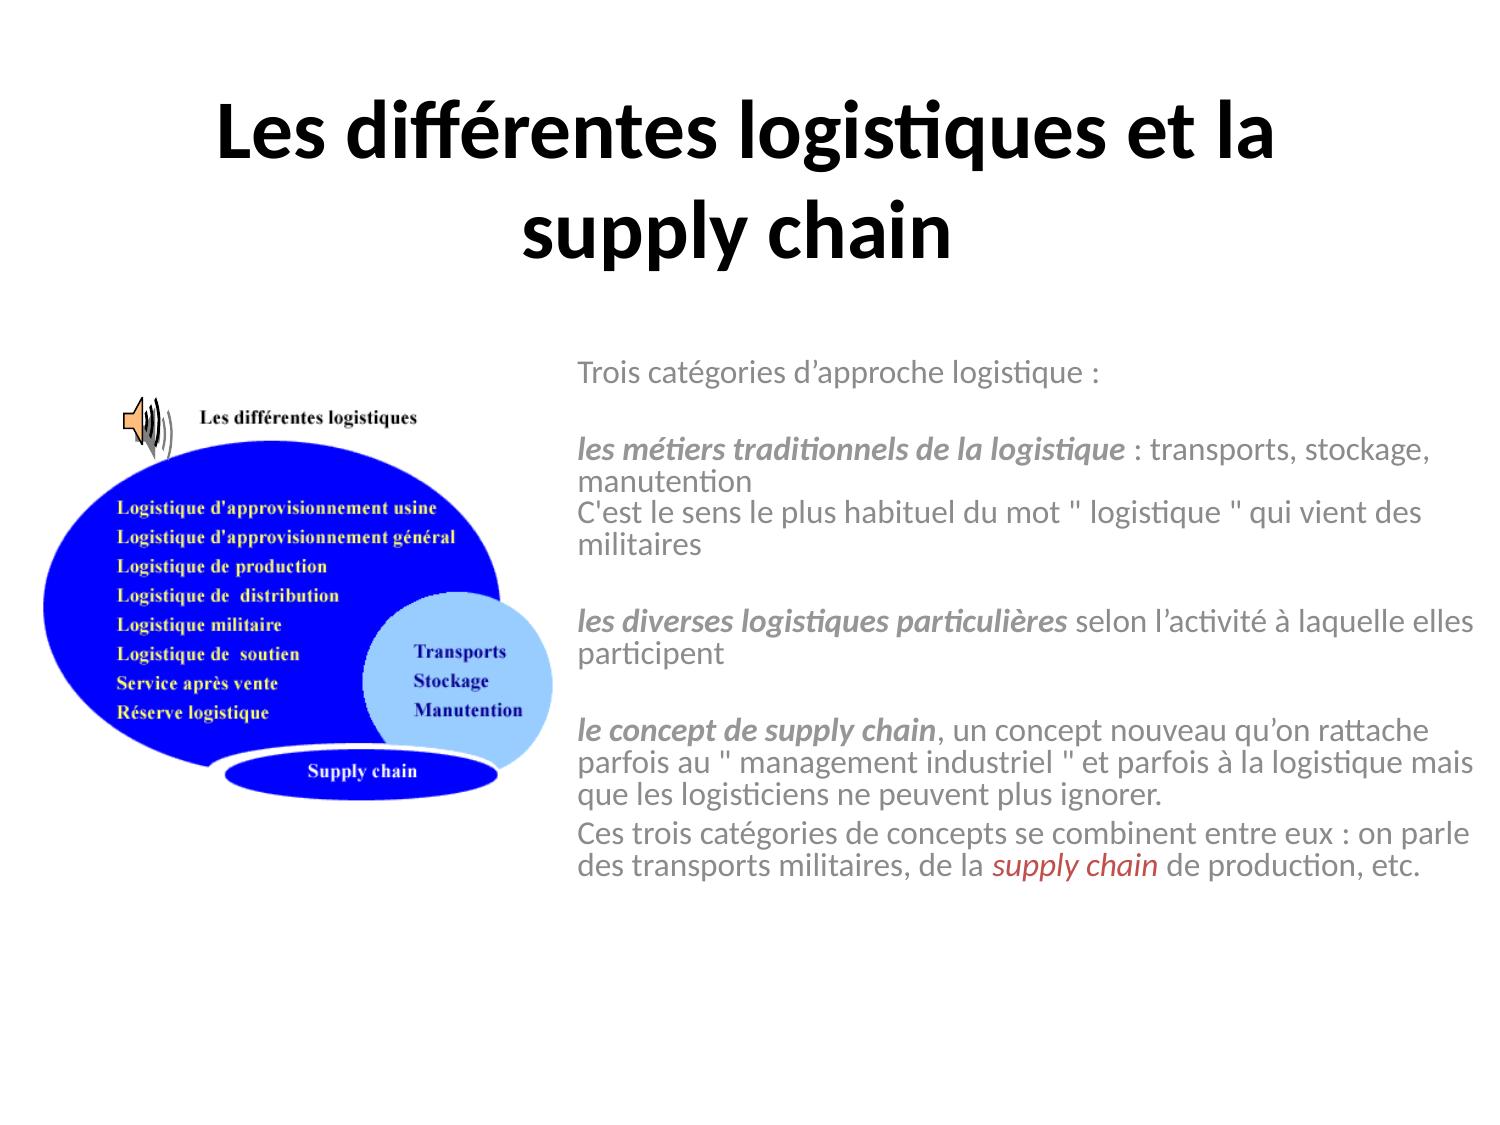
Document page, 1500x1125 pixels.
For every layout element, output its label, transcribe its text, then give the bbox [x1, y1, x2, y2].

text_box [40, 396, 560, 809]
subtitle Trois catégories d’approche logistique : les métiers traditionnels de la logistique : transports, stockage, manutention C'est le sens le plus habituel du mot " logistique " qui vient des militaires les diverses logistiques particulières selon l’activité à laquelle elles participent le concept de supply chain, un concept nouveau qu’on rattache parfois au " management industriel " et parfois à la logistique mais que les logisticiens ne peuvent plus ignorer. Ces trois catégories de concepts se combinent entre eux : on parle des transports militaires, de la supply chain de production, etc. [562, 350, 1500, 1000]
title Les différentes logistiques et la supply chain [100, 54, 1376, 296]
